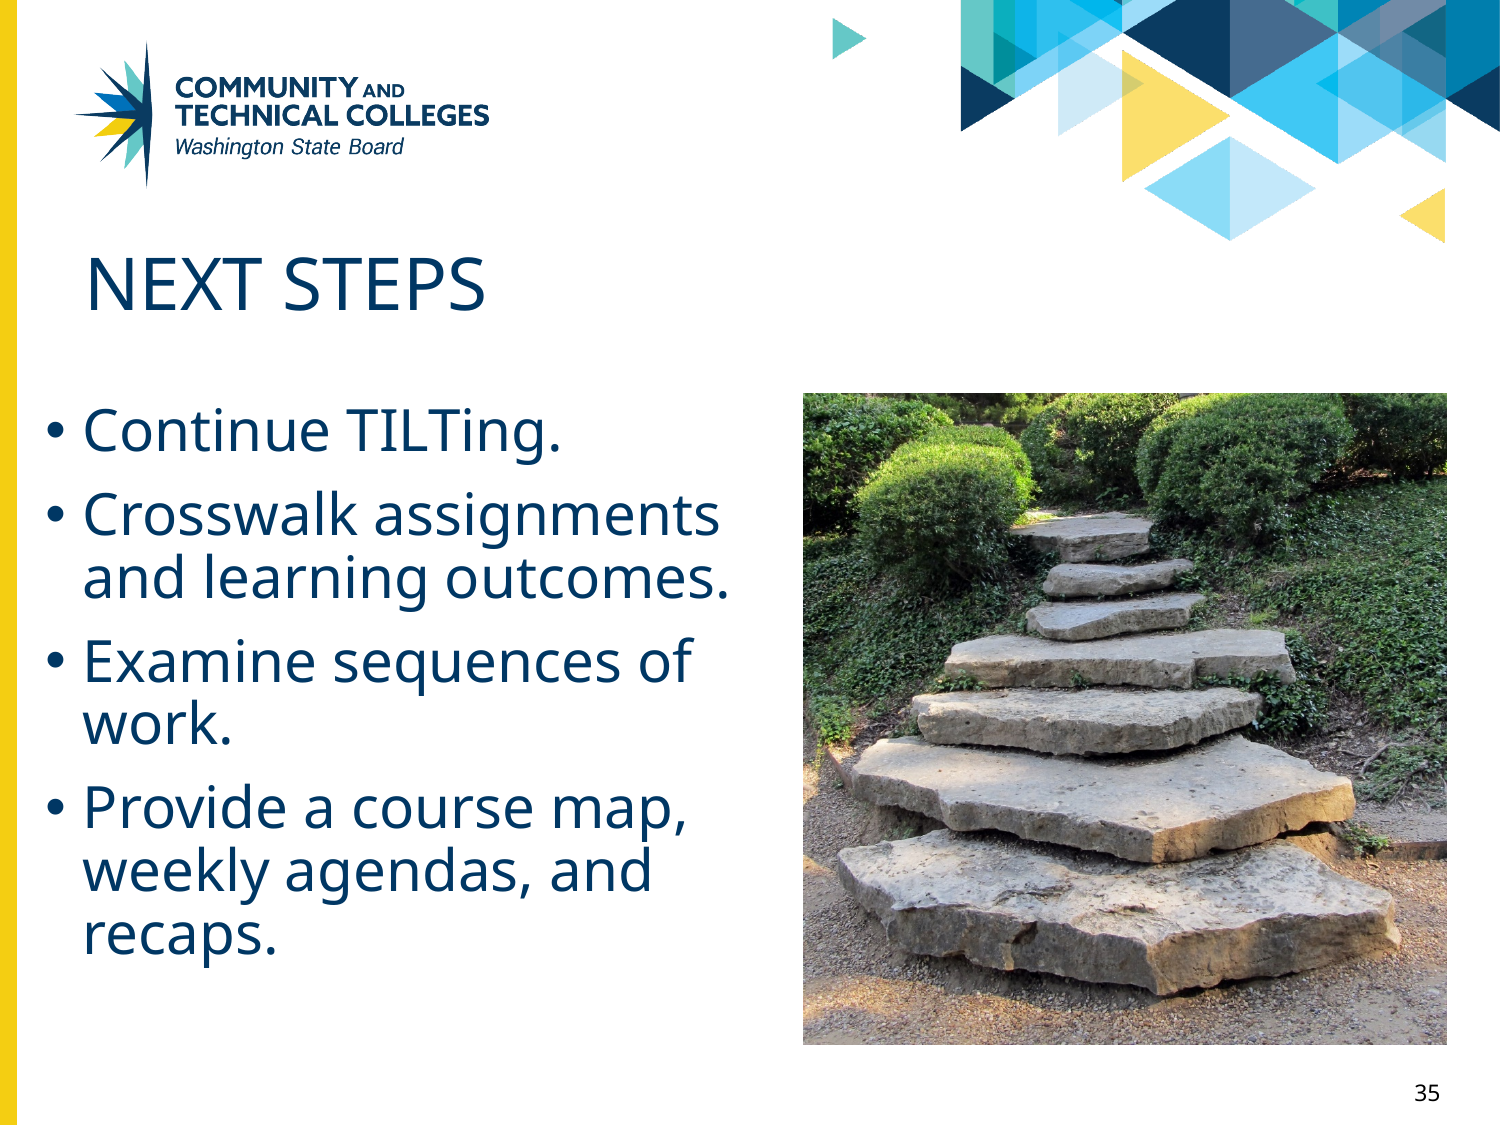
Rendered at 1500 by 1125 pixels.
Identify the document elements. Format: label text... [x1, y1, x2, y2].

list Continue TILTing. Crosswalk assignments and learning outcomes. Examine sequences of work. Provide a course map, weekly agendas, and recaps. [30, 393, 765, 1045]
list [803, 393, 1447, 1045]
title Next Steps [69, 239, 1470, 358]
picture [17, 25, 557, 228]
picture [832, 0, 1500, 243]
slide_number 35 [1380, 1071, 1456, 1103]
